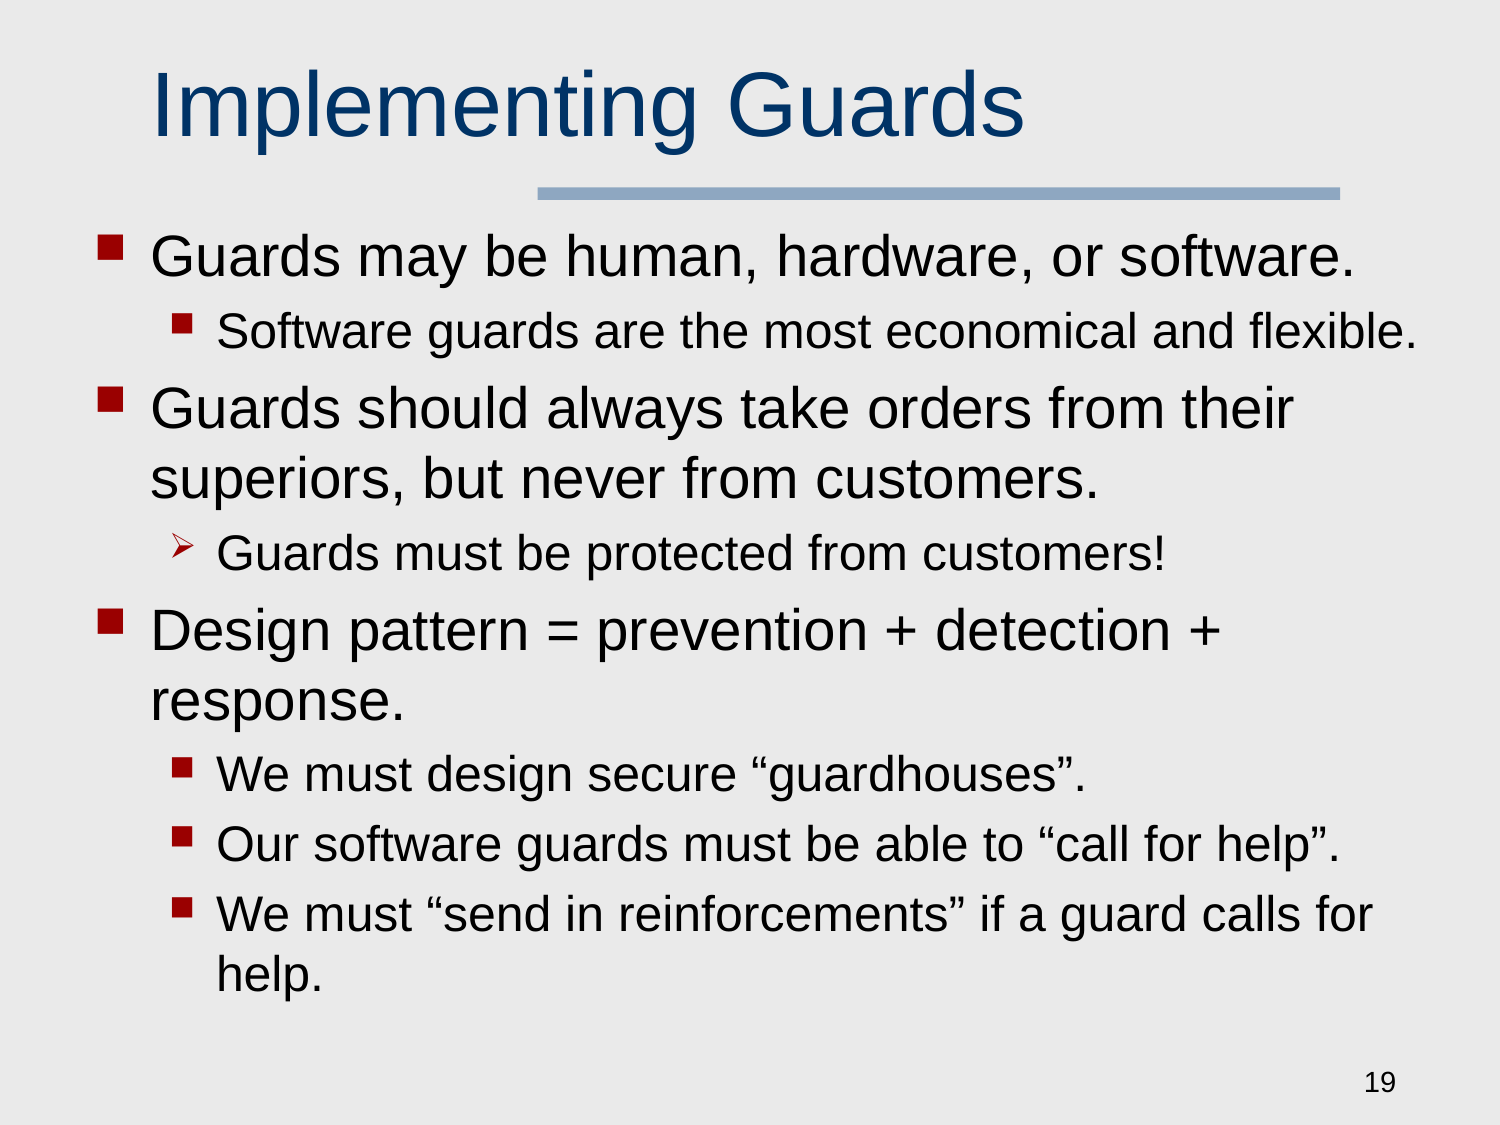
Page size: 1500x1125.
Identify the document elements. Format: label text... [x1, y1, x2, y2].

list Guards may be human, hardware, or software. Software guards are the most economical and flexible. Guards should always take orders from their superiors, but never from customers. Guards must be protected from customers! Design pattern = prevention + detection + response. We must design secure “guardhouses”. Our software guards must be able to “call for help”. We must “send in reinforcements” if a guard calls for help. [78, 210, 1442, 1044]
title Implementing Guards [135, 37, 1418, 177]
slide_number 19 [1098, 1031, 1412, 1107]
